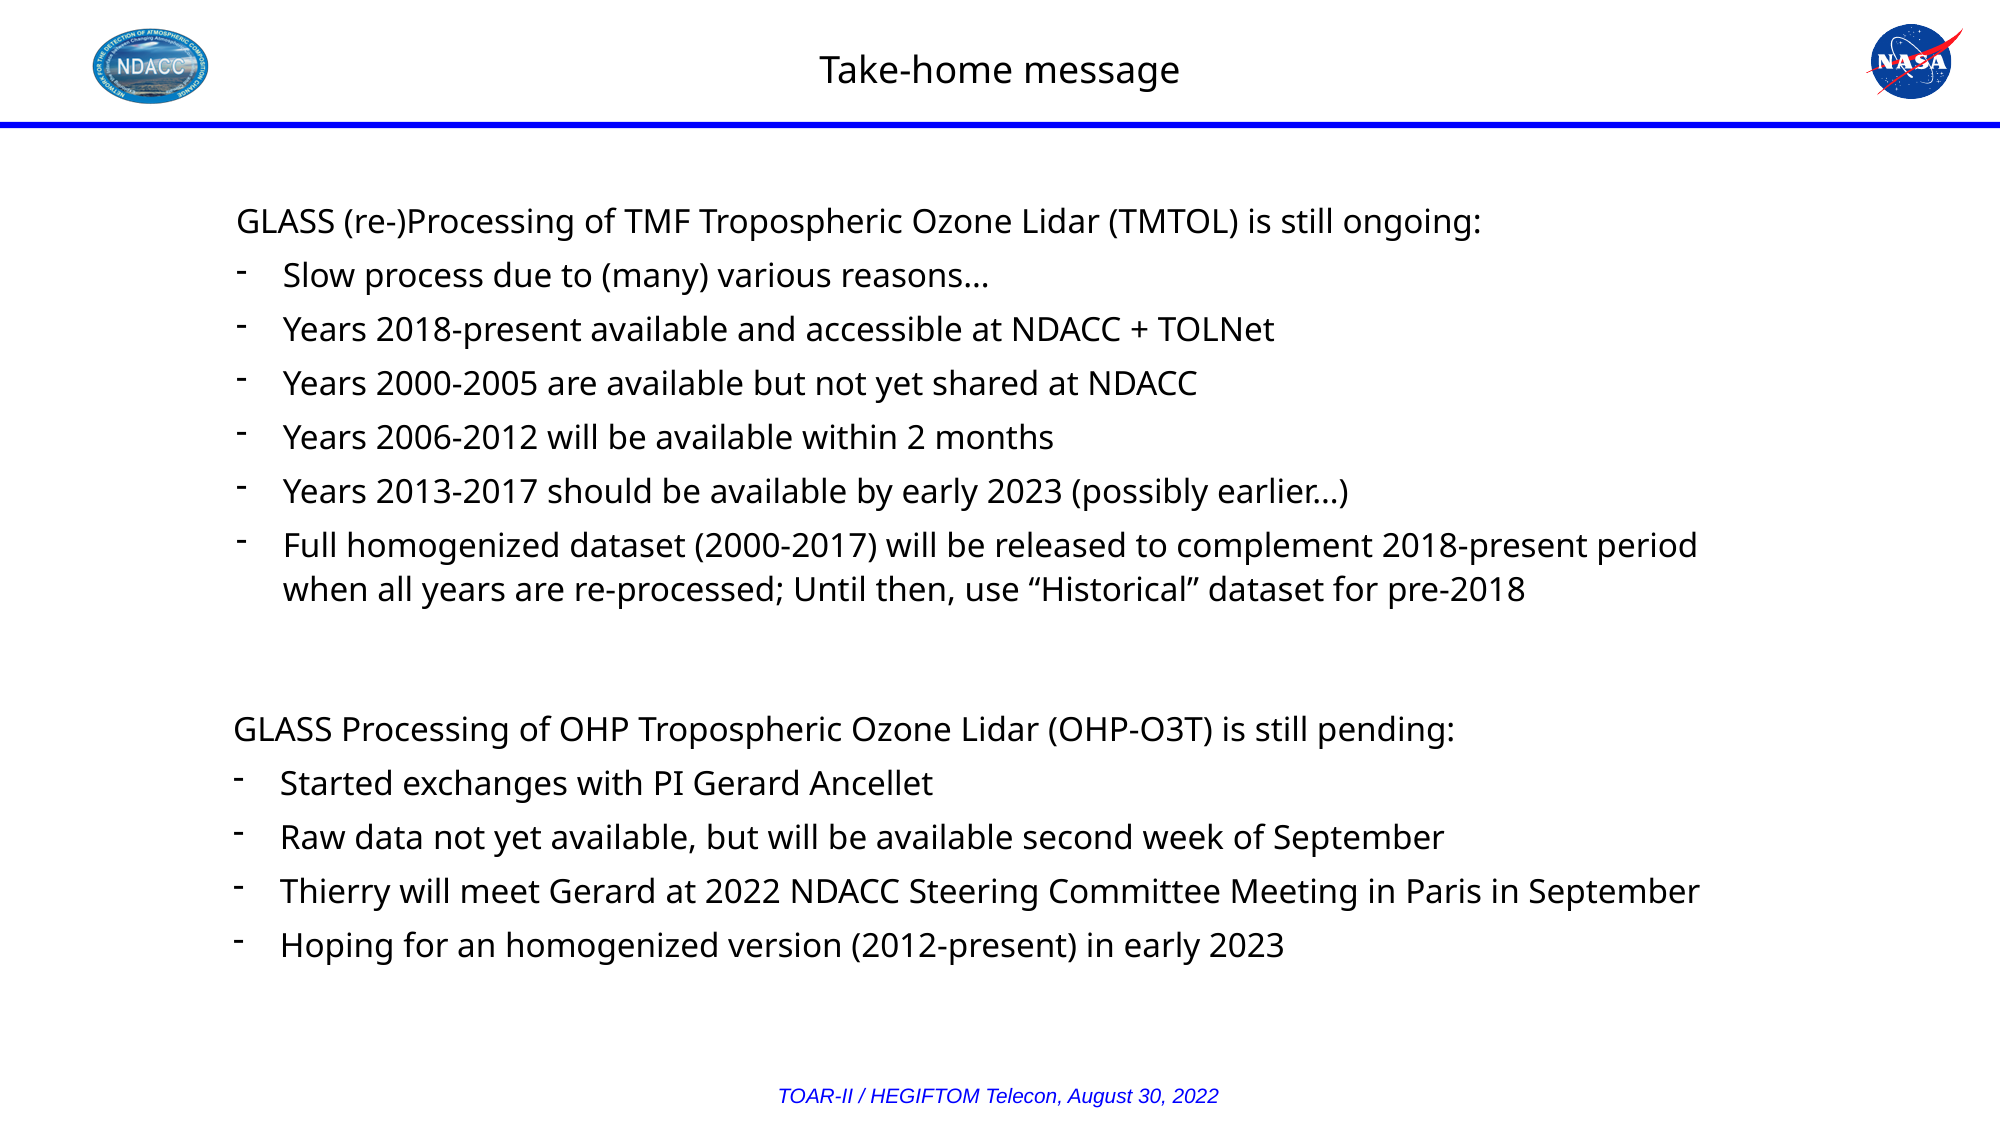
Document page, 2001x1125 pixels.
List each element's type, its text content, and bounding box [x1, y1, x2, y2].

picture [1866, 24, 1963, 99]
picture [92, 28, 209, 106]
text_box GLASS Processing of OHP Tropospheric Ozone Lidar (OHP-O3T) is still pending: Started exchanges with PI Gerard Ancellet Raw data not yet available, but will be available second week of September Thierry will meet Gerard at 2022 NDACC Steering Committee Meeting in Paris in September Hoping for an homogenized version (2012-present) in early 2023 [218, 697, 1718, 972]
text_box GLASS (re-)Processing of TMF Tropospheric Ozone Lidar (TMTOL) is still ongoing: Slow process due to (many) various reasons… Years 2018-present available and accessible at NDACC + TOLNet Years 2000-2005 are available but not yet shared at NDACC Years 2006-2012 will be available within 2 months Years 2013-2017 should be available by early 2023 (possibly earlier…) Full homogenized dataset (2000-2017) will be released to complement 2018-present period when all years are re-processed; Until then, use “Historical” dataset for pre-2018 [221, 189, 1716, 615]
text_box Take-home message [804, 33, 1196, 98]
